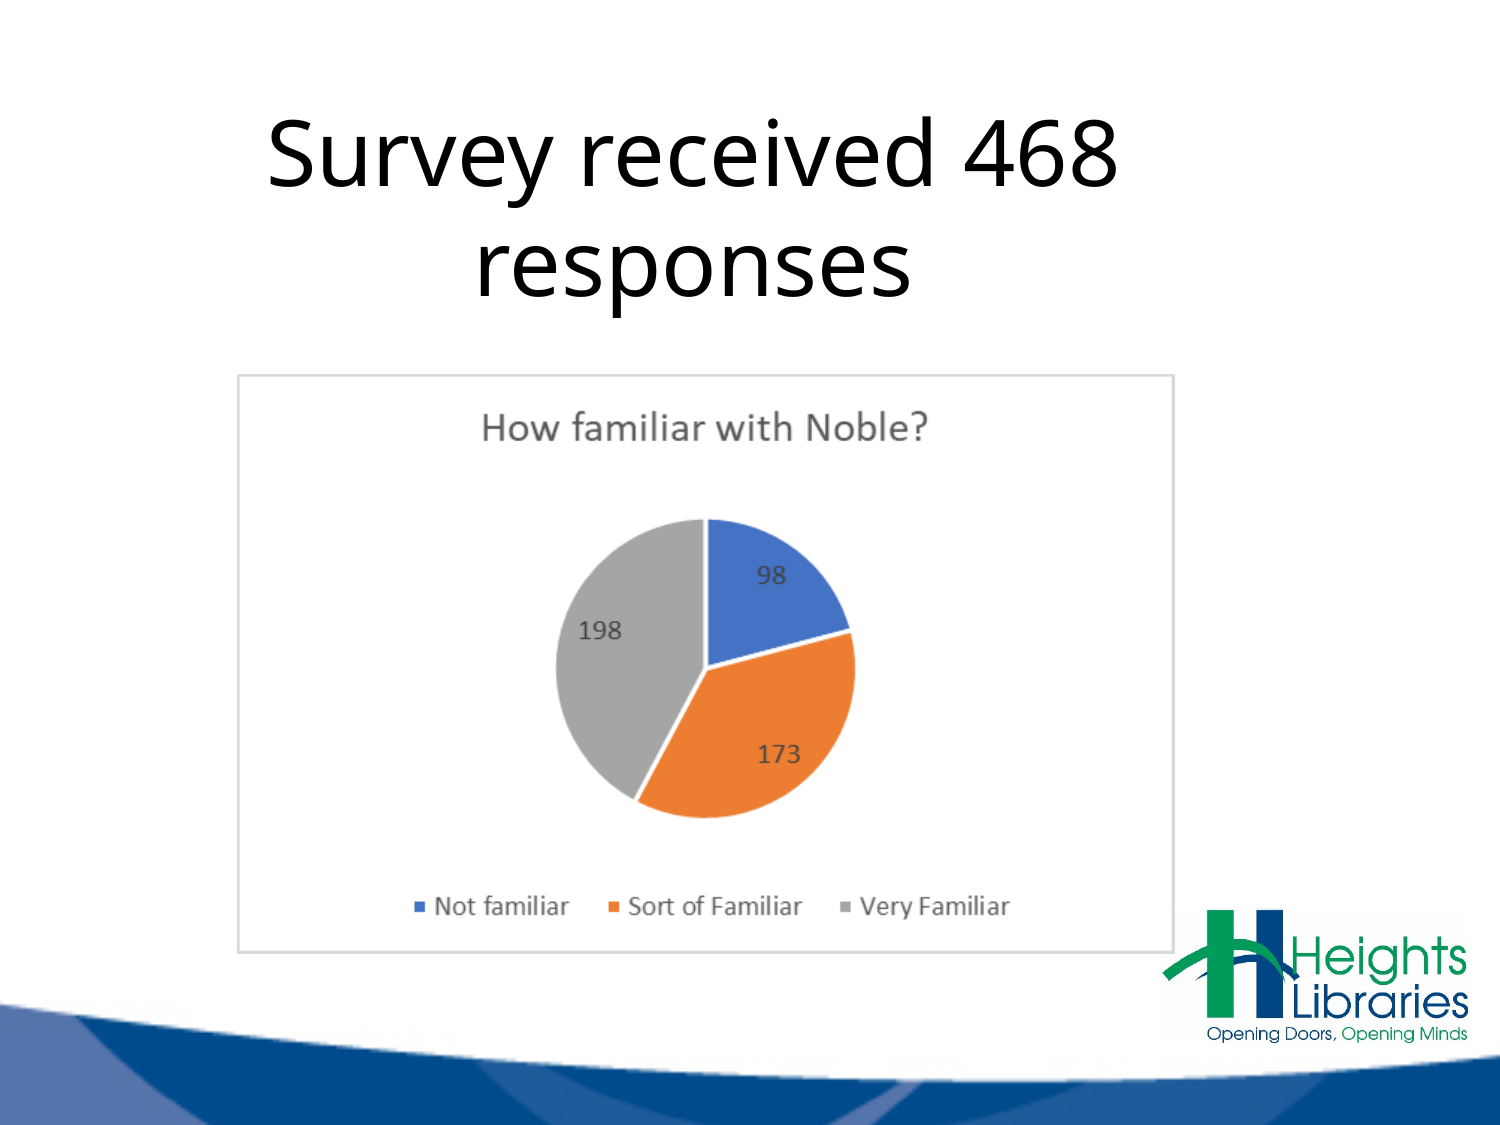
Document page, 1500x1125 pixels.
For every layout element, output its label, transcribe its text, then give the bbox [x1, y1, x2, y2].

picture [0, 908, 1500, 1125]
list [237, 374, 1176, 954]
title Survey received 468 responses [75, 87, 1313, 275]
